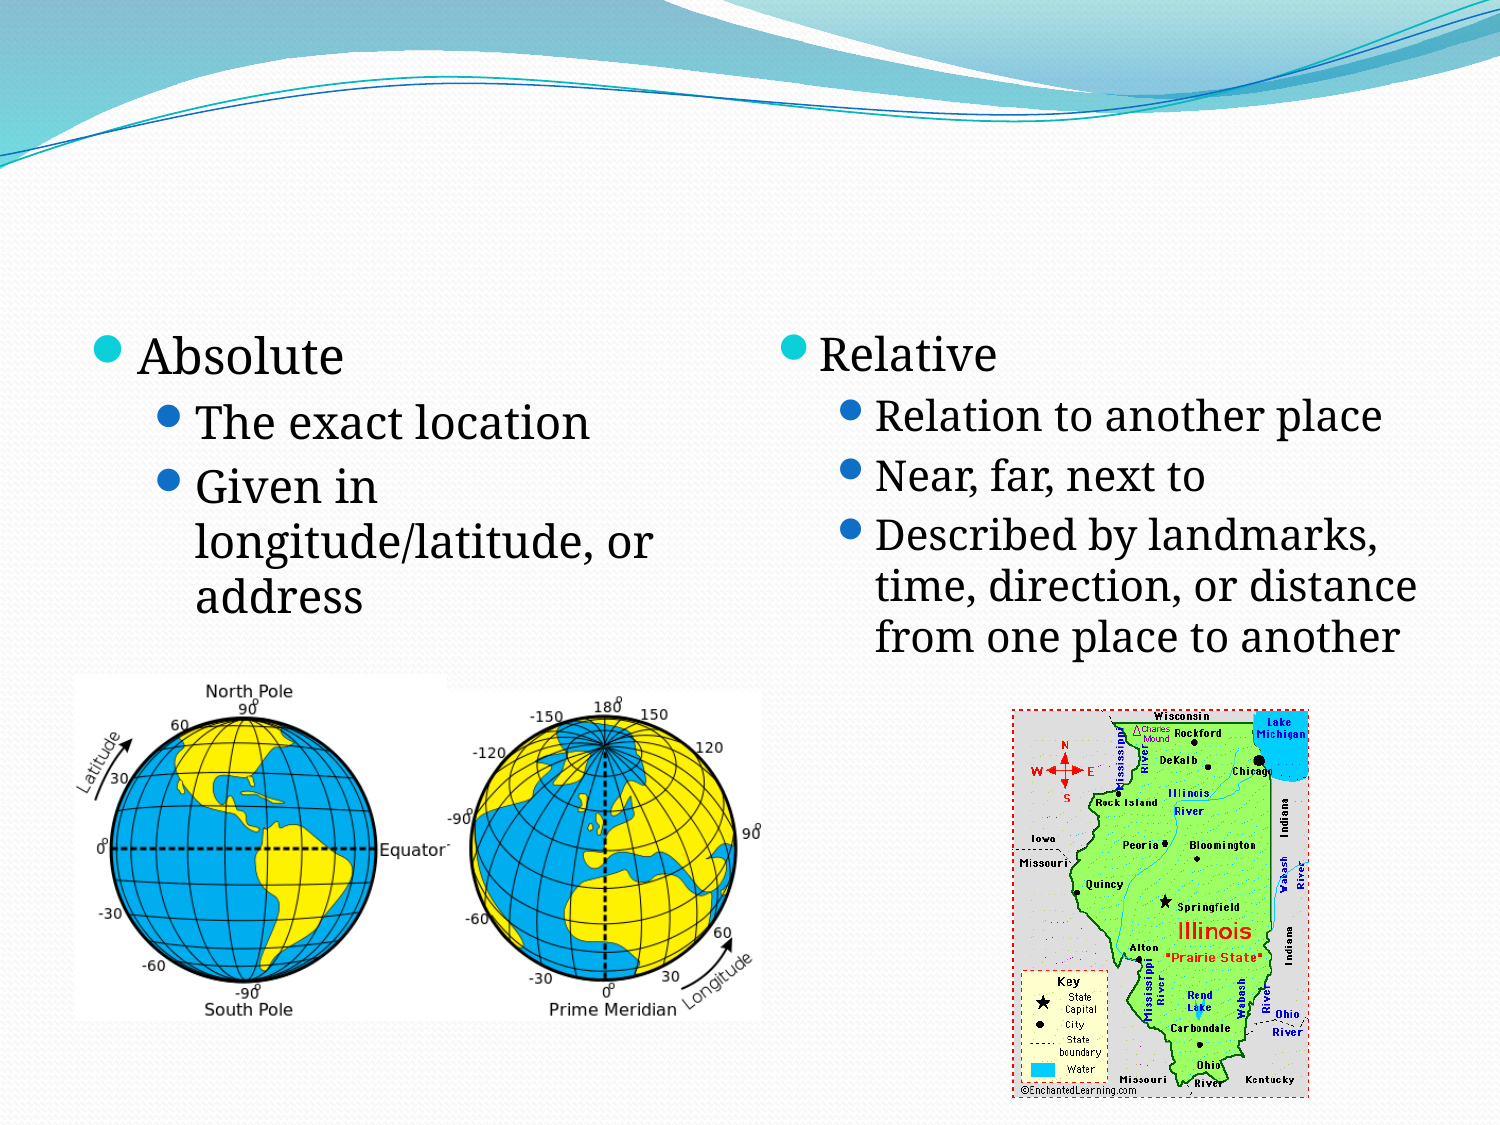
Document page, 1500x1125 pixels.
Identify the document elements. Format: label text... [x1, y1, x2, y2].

text_box Relative Relation to another place Near, far, next to Described by landmarks, time, direction, or distance from one place to another [762, 317, 1438, 713]
list Absolute The exact location Given in longitude/latitude, or address [75, 317, 750, 650]
picture [1012, 709, 1309, 1098]
picture [74, 674, 763, 1021]
